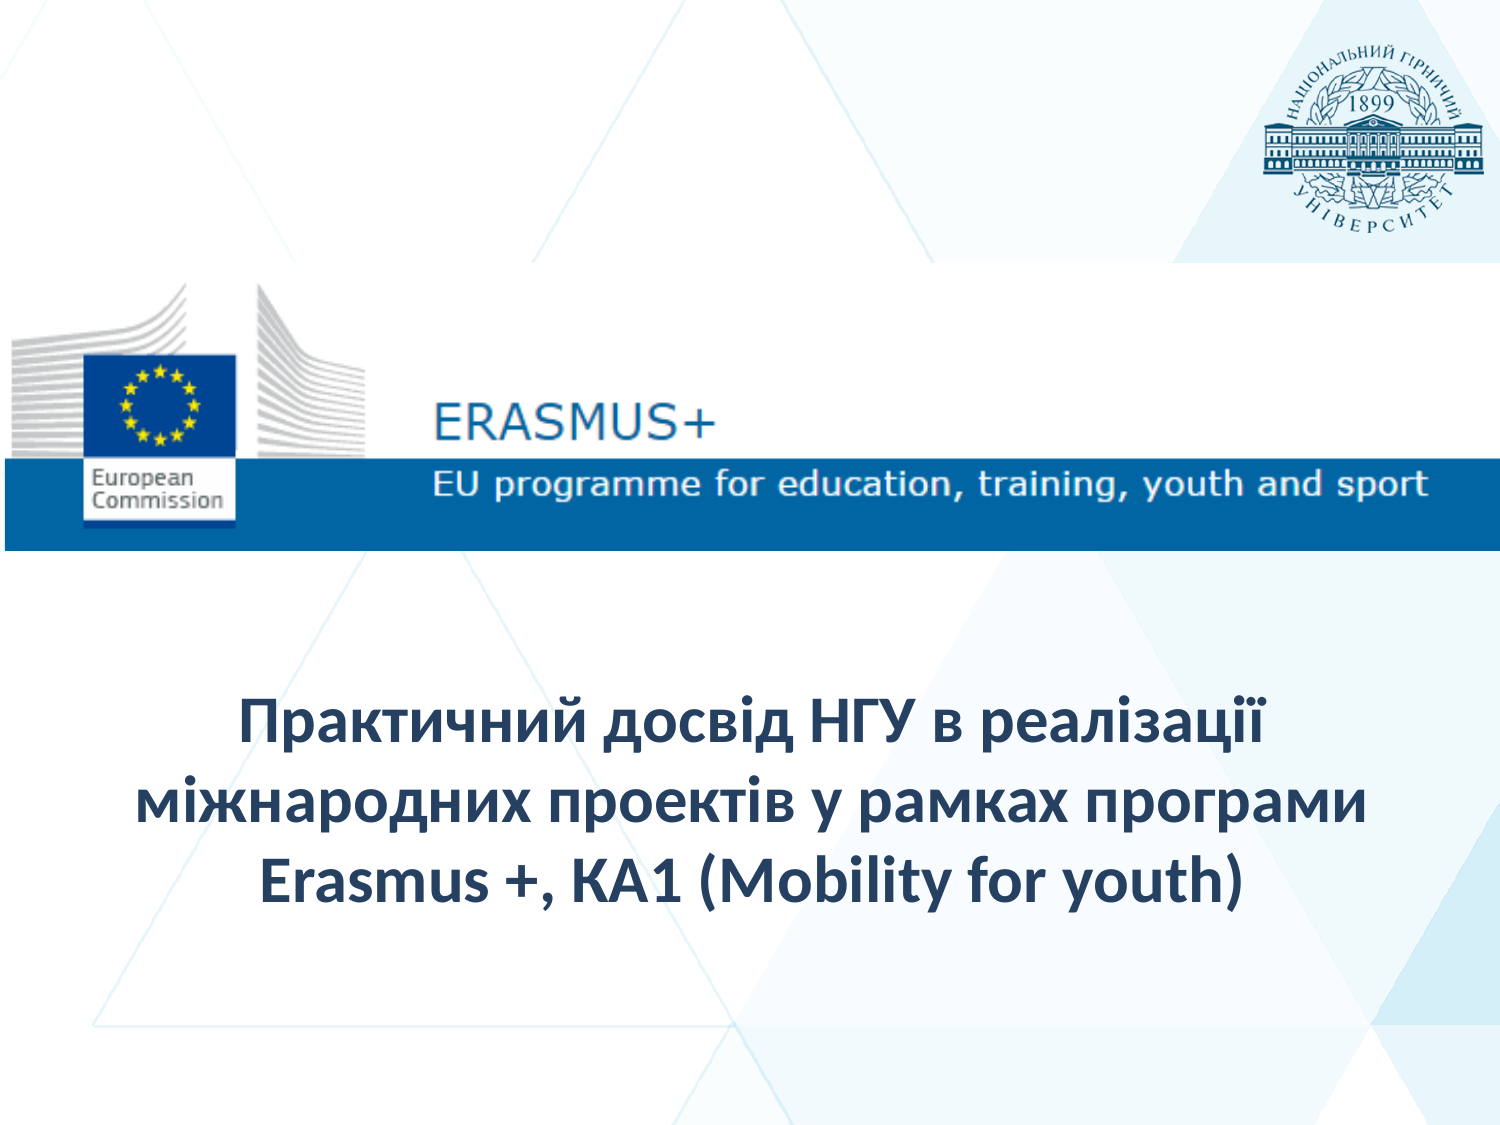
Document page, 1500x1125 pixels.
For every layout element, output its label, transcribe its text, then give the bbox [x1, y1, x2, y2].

picture [0, 0, 1500, 1125]
text_box Практичний досвід НГУ в реалізації міжнародних проектів у рамках програми Erasmus +, КА1 (Mobility for youth) [73, 668, 1432, 924]
